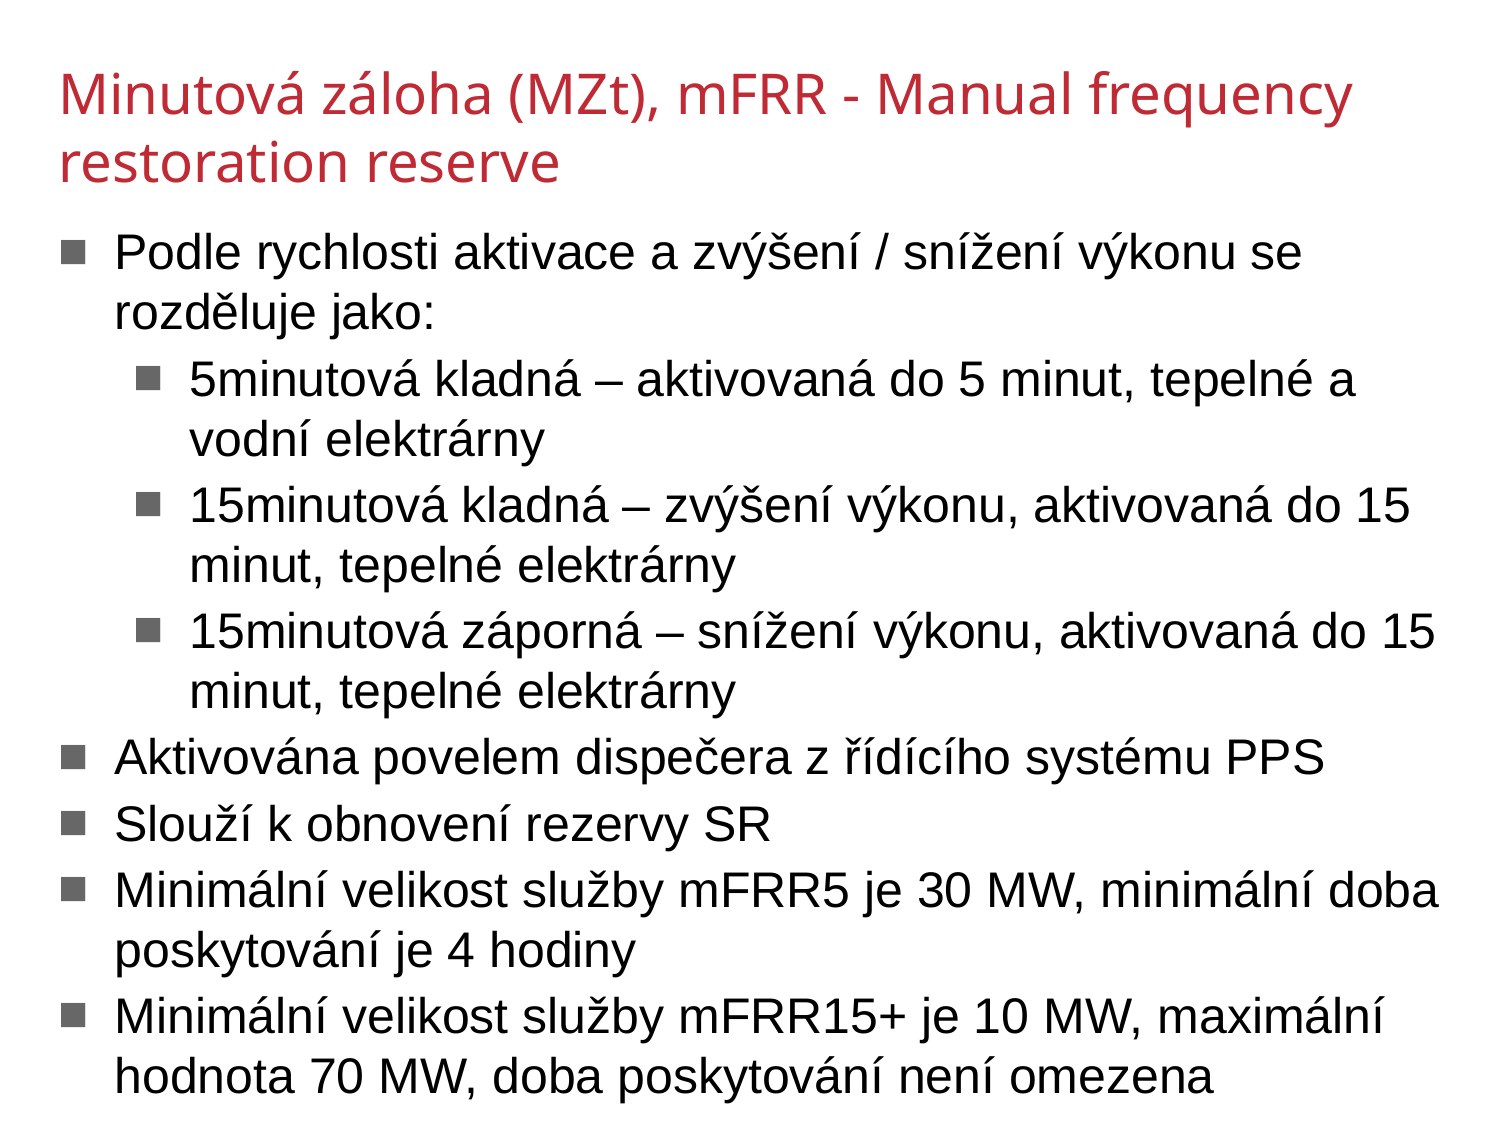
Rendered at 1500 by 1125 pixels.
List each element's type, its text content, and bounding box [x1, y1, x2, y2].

text_box Podle rychlosti aktivace a zvýšení / snížení výkonu se rozděluje jako: 5minutová kladná – aktivovaná do 5 minut, tepelné a vodní elektrárny 15minutová kladná – zvýšení výkonu, aktivovaná do 15 minut, tepelné elektrárny 15minutová záporná – snížení výkonu, aktivovaná do 15 minut, tepelné elektrárny Aktivována povelem dispečera z řídícího systému PPS Slouží k obnovení rezervy SR Minimální velikost služby mFRR5 je 30 MW, minimální doba poskytování je 4 hodiny Minimální velikost služby mFRR15+ je 10 MW, maximální hodnota 70 MW, doba poskytování není omezena [58, 219, 1477, 1106]
text_box Minutová záloha (MZt), mFRR - Manual frequency restoration reserve [58, 58, 1453, 194]
